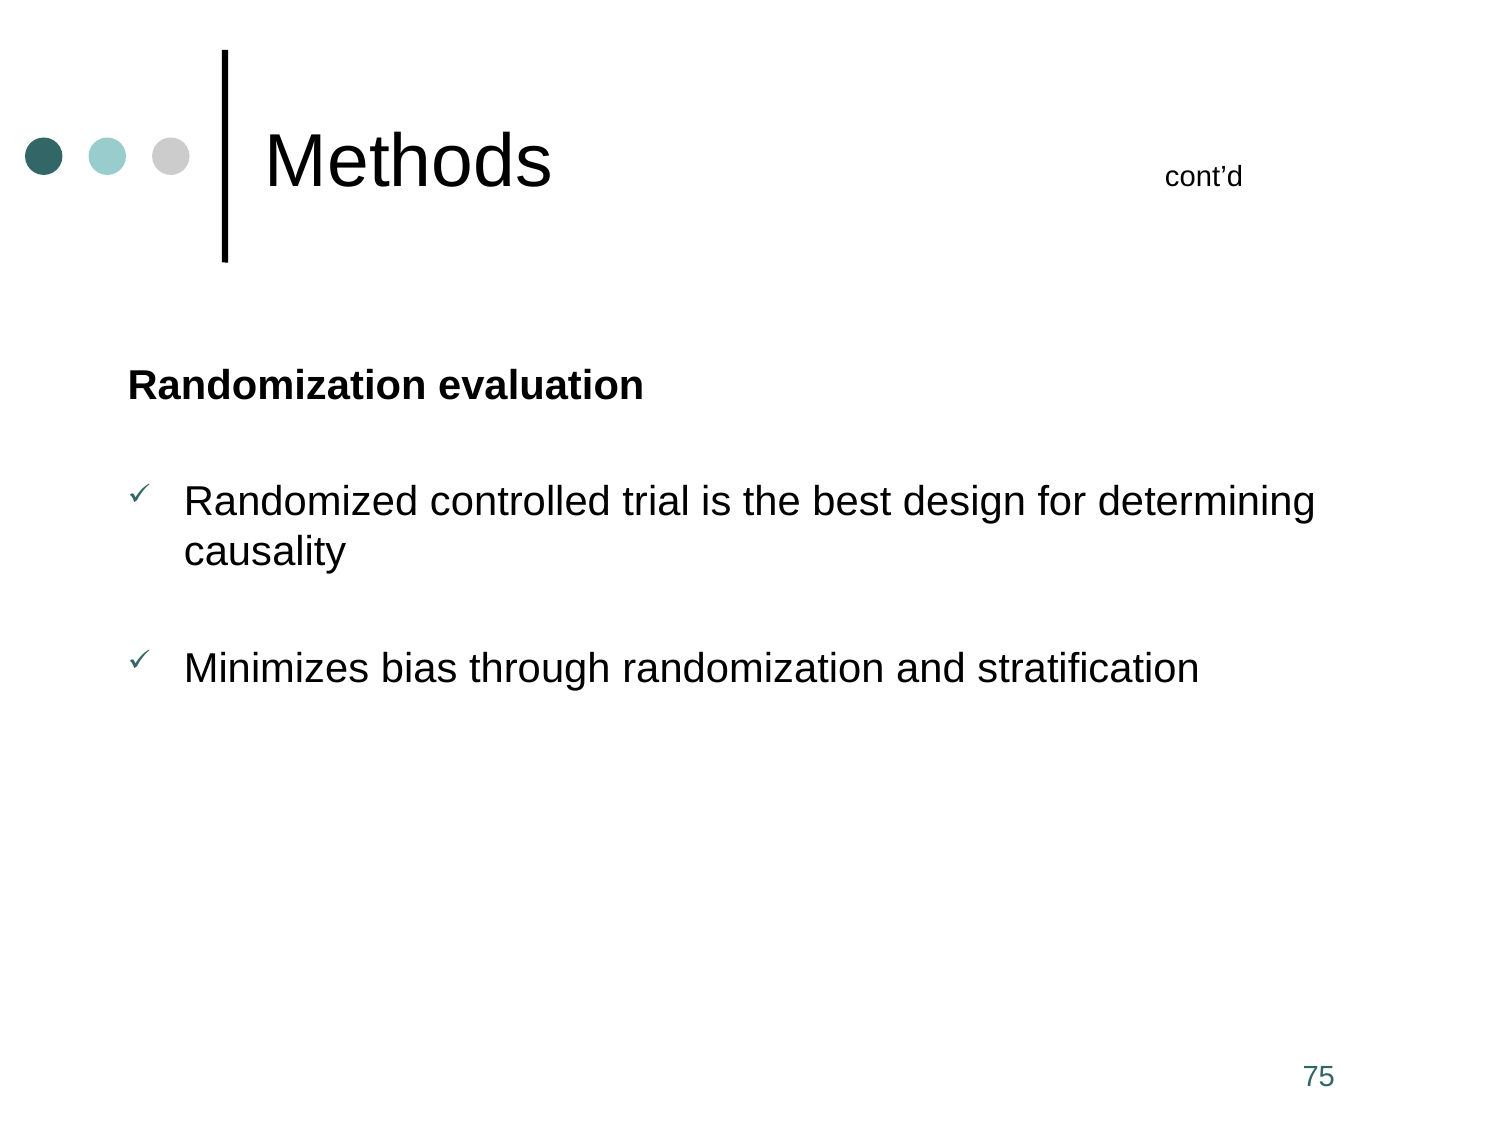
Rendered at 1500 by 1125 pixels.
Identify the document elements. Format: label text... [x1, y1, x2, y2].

slide_number 75 [1287, 1049, 1500, 1125]
list Randomization evaluation Randomized controlled trial is the best design for determining causality Minimizes bias through randomization and stratification [112, 349, 1401, 1063]
title Methods cont’d [249, 30, 1401, 282]
